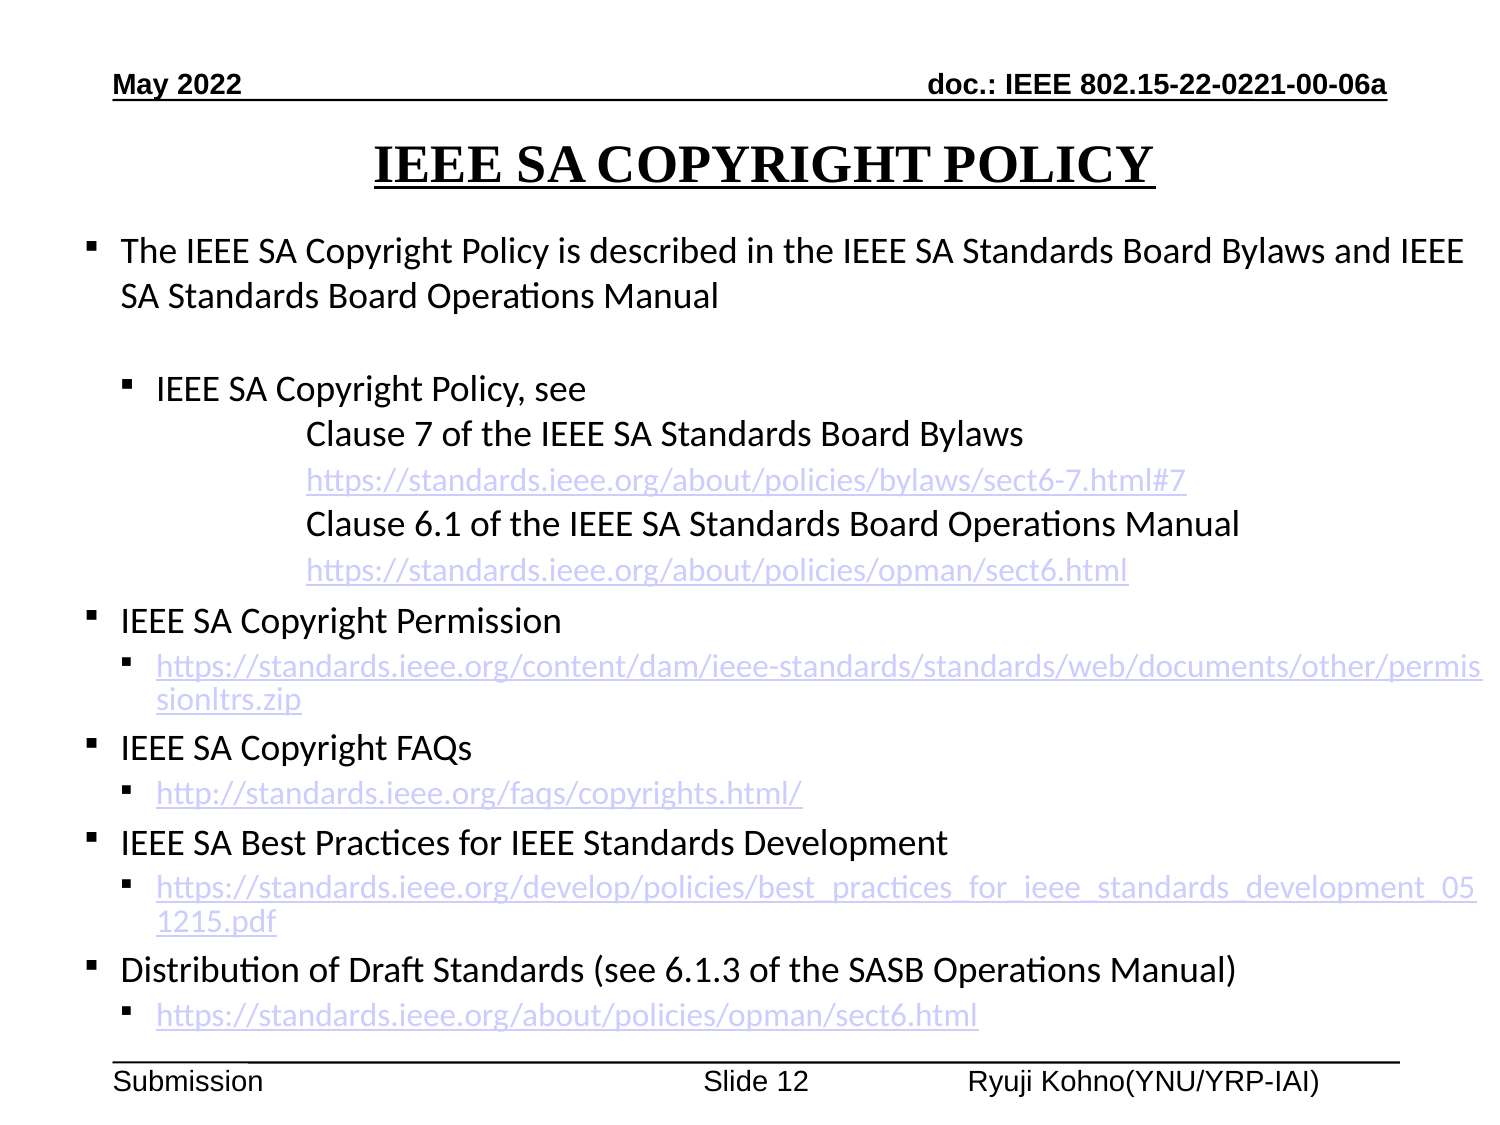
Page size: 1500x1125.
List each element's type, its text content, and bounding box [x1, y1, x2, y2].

text_box The IEEE SA Copyright Policy is described in the IEEE SA Standards Board Bylaws and IEEE SA Standards Board Operations Manual IEEE SA Copyright Policy, see Clause 7 of the IEEE SA Standards Board Bylaws https://standards.ieee.org/about/policies/bylaws/sect6-7.html#7 Clause 6.1 of the IEEE SA Standards Board Operations Manual https://standards.ieee.org/about/policies/opman/sect6.html IEEE SA Copyright Permission https://standards.ieee.org/content/dam/ieee-standards/standards/web/documents/other/permissionltrs.zip IEEE SA Copyright FAQs http://standards.ieee.org/faqs/copyrights.html/ IEEE SA Best Practices for IEEE Standards Development https://standards.ieee.org/develop/policies/best_practices_for_ieee_standards_development_051215.pdf Distribution of Draft Standards (see 6.1.3 of the SASB Operations Manual) https://standards.ieee.org/about/policies/opman/sect6.html [70, 218, 1500, 951]
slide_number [112, 64, 375, 100]
text_box IEEE SA Copyright Policy [53, 103, 1477, 219]
slide_number Slide 12 [701, 1062, 811, 1098]
